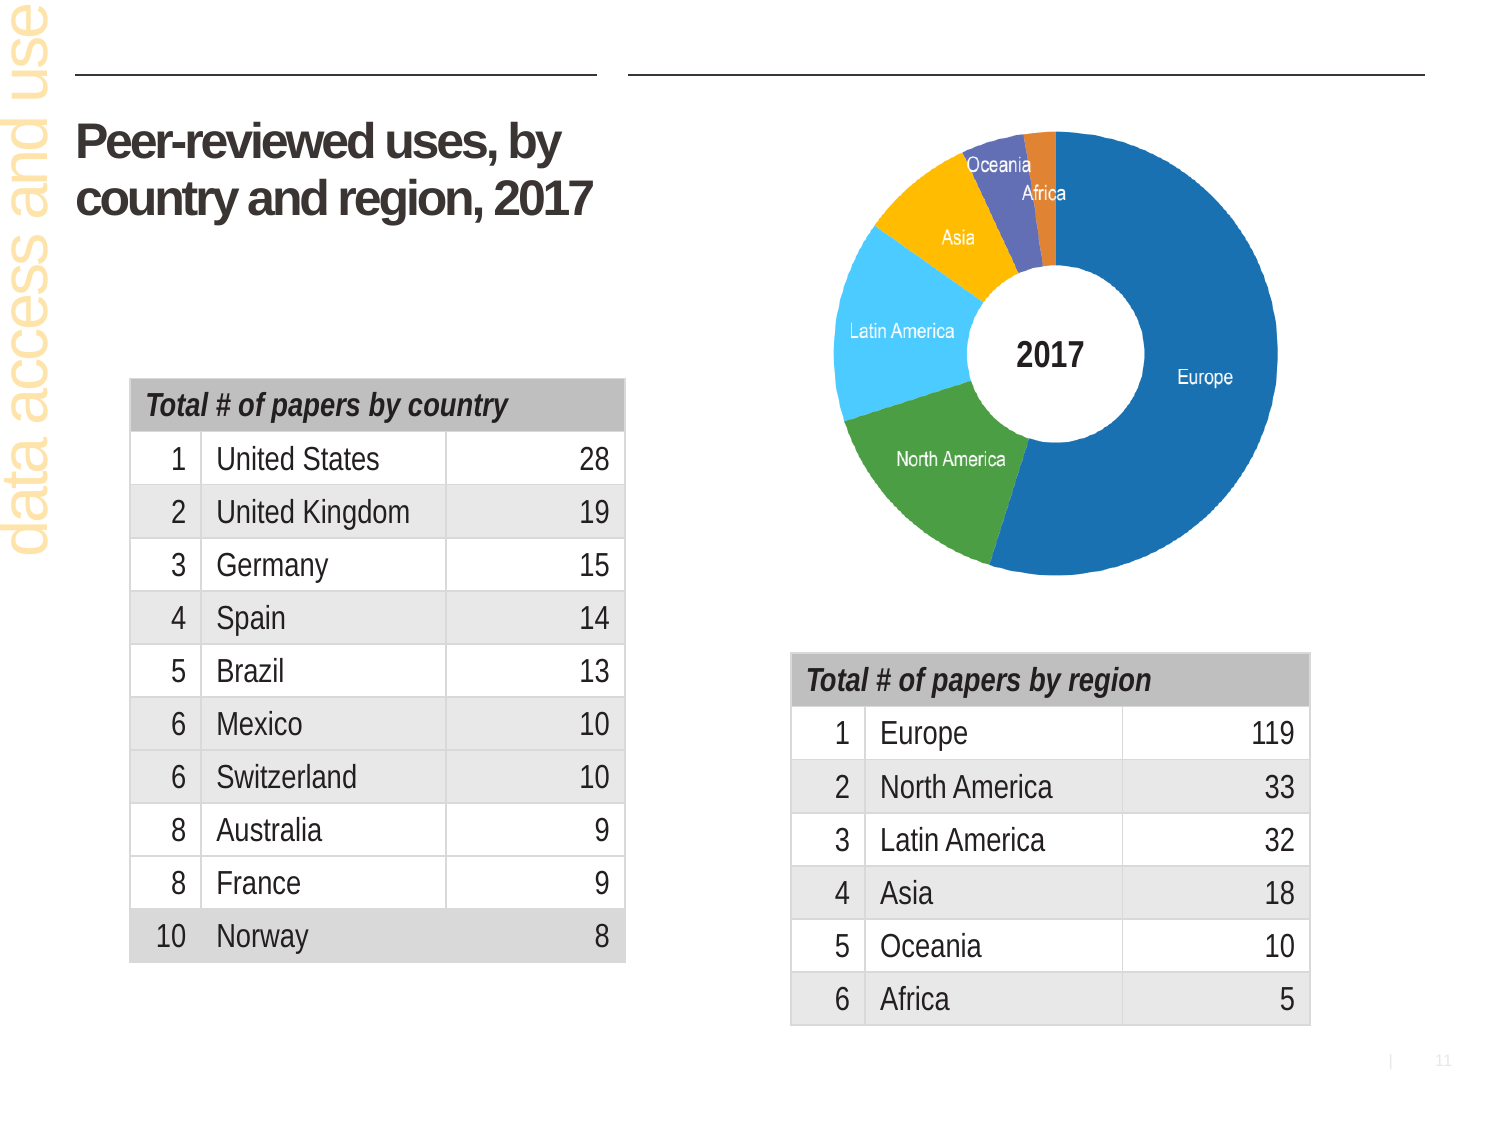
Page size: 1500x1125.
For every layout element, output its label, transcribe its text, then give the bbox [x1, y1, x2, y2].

table_cell Mexico [202, 698, 445, 749]
table_cell 19 [447, 485, 624, 537]
table_cell Latin America [866, 814, 1122, 865]
table_cell Germany [202, 539, 445, 590]
table_cell 28 [447, 432, 624, 484]
table_header Total # of papers by region [792, 654, 1309, 706]
table_cell United Kingdom [202, 485, 445, 537]
table_cell Spain [202, 592, 445, 643]
table_cell 6 [792, 973, 864, 1024]
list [790, 84, 1311, 608]
table_cell Europe [866, 707, 1122, 759]
table_cell Brazil [202, 645, 445, 696]
table_cell 9 [447, 804, 624, 855]
table_cell 8 [131, 804, 200, 855]
table_cell 10 [447, 698, 624, 749]
table_cell 10 [1123, 920, 1309, 971]
table_cell Australia [202, 804, 445, 855]
table_cell 5 [1123, 973, 1309, 1024]
table_cell 3 [792, 814, 864, 865]
table_cell 4 [792, 867, 864, 918]
table_cell Norway [202, 910, 445, 962]
table_cell 15 [447, 539, 624, 590]
table_cell Oceania [866, 920, 1122, 971]
table_cell 1 [131, 432, 200, 484]
table_cell 1 [792, 707, 864, 759]
table_cell Switzerland [202, 751, 445, 802]
table_cell 10 [447, 751, 624, 802]
table_cell 14 [447, 592, 624, 643]
table_cell 32 [1123, 814, 1309, 865]
table_cell 18 [1123, 867, 1309, 918]
text_box data access and use [0, 2, 71, 1125]
table_cell 5 [131, 645, 200, 696]
table_cell France [202, 857, 445, 908]
table_cell 5 [792, 920, 864, 971]
table_cell 2 [131, 485, 200, 537]
table_cell 3 [131, 539, 200, 590]
table_cell 33 [1123, 760, 1309, 812]
table_cell Asia [866, 867, 1122, 918]
table_cell 119 [1123, 707, 1309, 759]
table_cell Africa [866, 973, 1122, 1024]
table_cell 10 [131, 910, 200, 962]
table_cell 2 [792, 760, 864, 812]
table_cell 8 [131, 857, 200, 908]
table_header Total # of papers by country [131, 379, 624, 431]
table_cell 6 [131, 698, 200, 749]
table_cell 9 [447, 857, 624, 908]
table_cell 4 [131, 592, 200, 643]
table_cell North America [866, 760, 1122, 812]
title Peer-reviewed uses, by country and region, 2017 [75, 112, 597, 314]
table_cell 8 [447, 910, 624, 962]
table_cell 6 [131, 751, 200, 802]
table_cell United States [202, 432, 445, 484]
table_cell 13 [447, 645, 624, 696]
